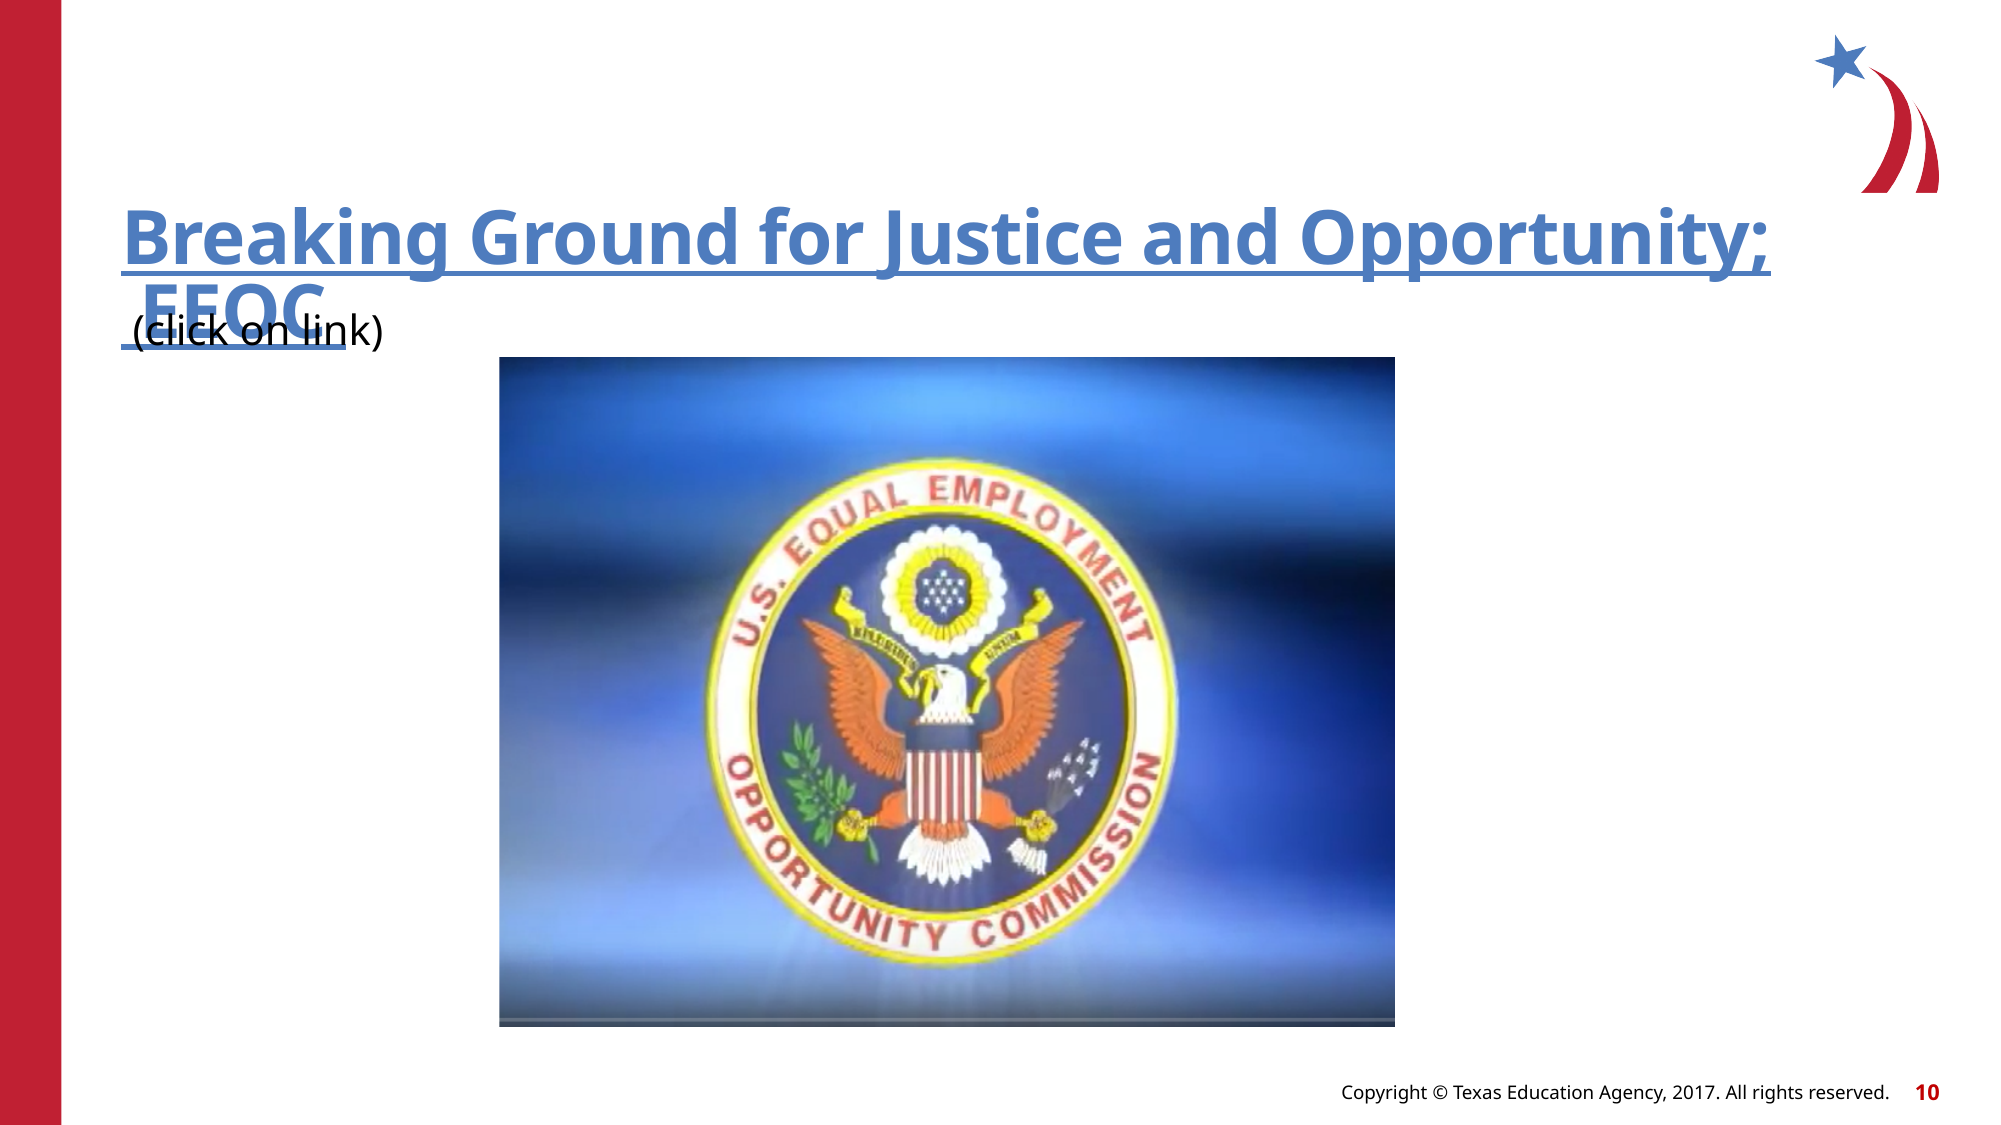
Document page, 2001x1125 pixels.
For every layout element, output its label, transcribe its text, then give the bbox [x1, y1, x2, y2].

title Breaking Ground for Justice and Opportunity; EEOC [121, 139, 1772, 284]
picture [1814, 34, 1939, 193]
text_box (click on link) [117, 296, 399, 362]
picture [499, 357, 1395, 1027]
